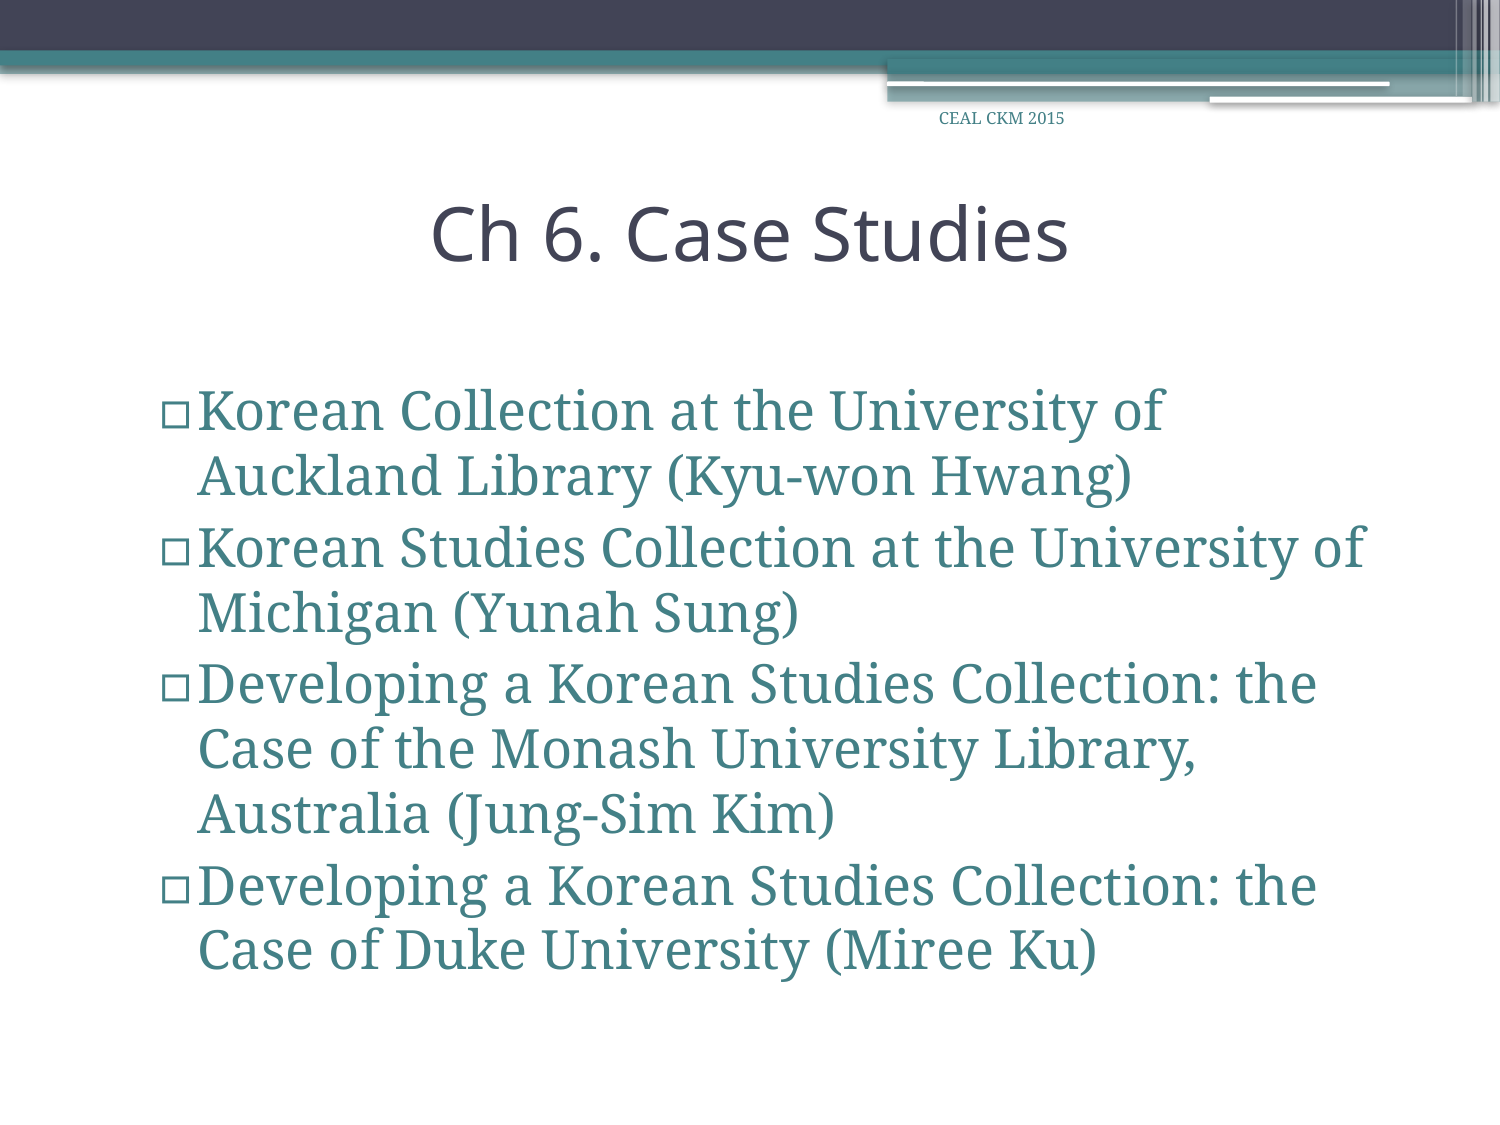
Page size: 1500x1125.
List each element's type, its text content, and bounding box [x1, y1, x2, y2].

title Ch 6. Case Studies [75, 149, 1425, 313]
list Korean Collection at the University of Auckland Library (Kyu-won Hwang) Korean Studies Collection at the University of Michigan (Yunah Sung) Developing a Korean Studies Collection: the Case of the Monash University Library, Australia (Jung-Sim Kim) Developing a Korean Studies Collection: the Case of Duke University (Miree Ku) [75, 368, 1425, 1079]
footer CEAL CKM 2015 [862, 100, 1080, 176]
